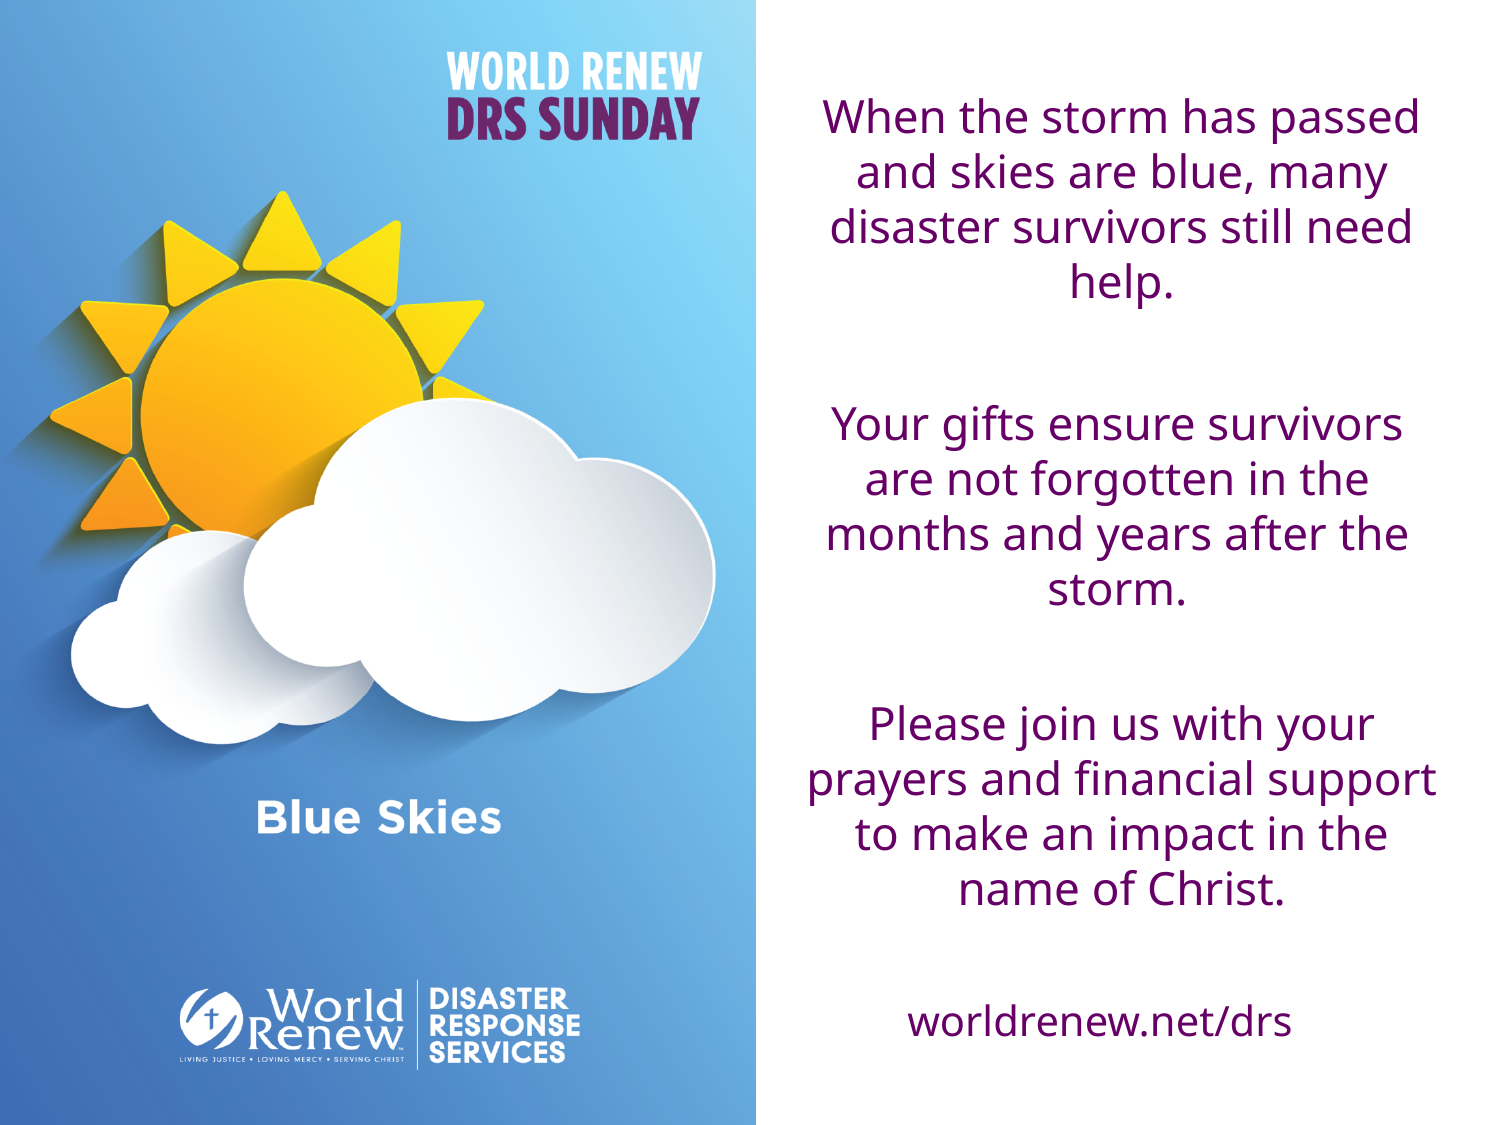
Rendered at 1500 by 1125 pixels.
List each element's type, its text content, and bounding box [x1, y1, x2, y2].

text_box worldrenew.net/drs [793, 987, 1407, 1053]
text_box When the storm has passed and skies are blue, many disaster survivors still need help. [793, 79, 1450, 315]
picture [0, 0, 756, 1125]
text_box Your gifts ensure survivors are not forgotten in the months and years after the storm. [786, 387, 1449, 623]
text_box Please join us with your prayers and financial support to make an impact in the name of Christ. [790, 687, 1453, 923]
